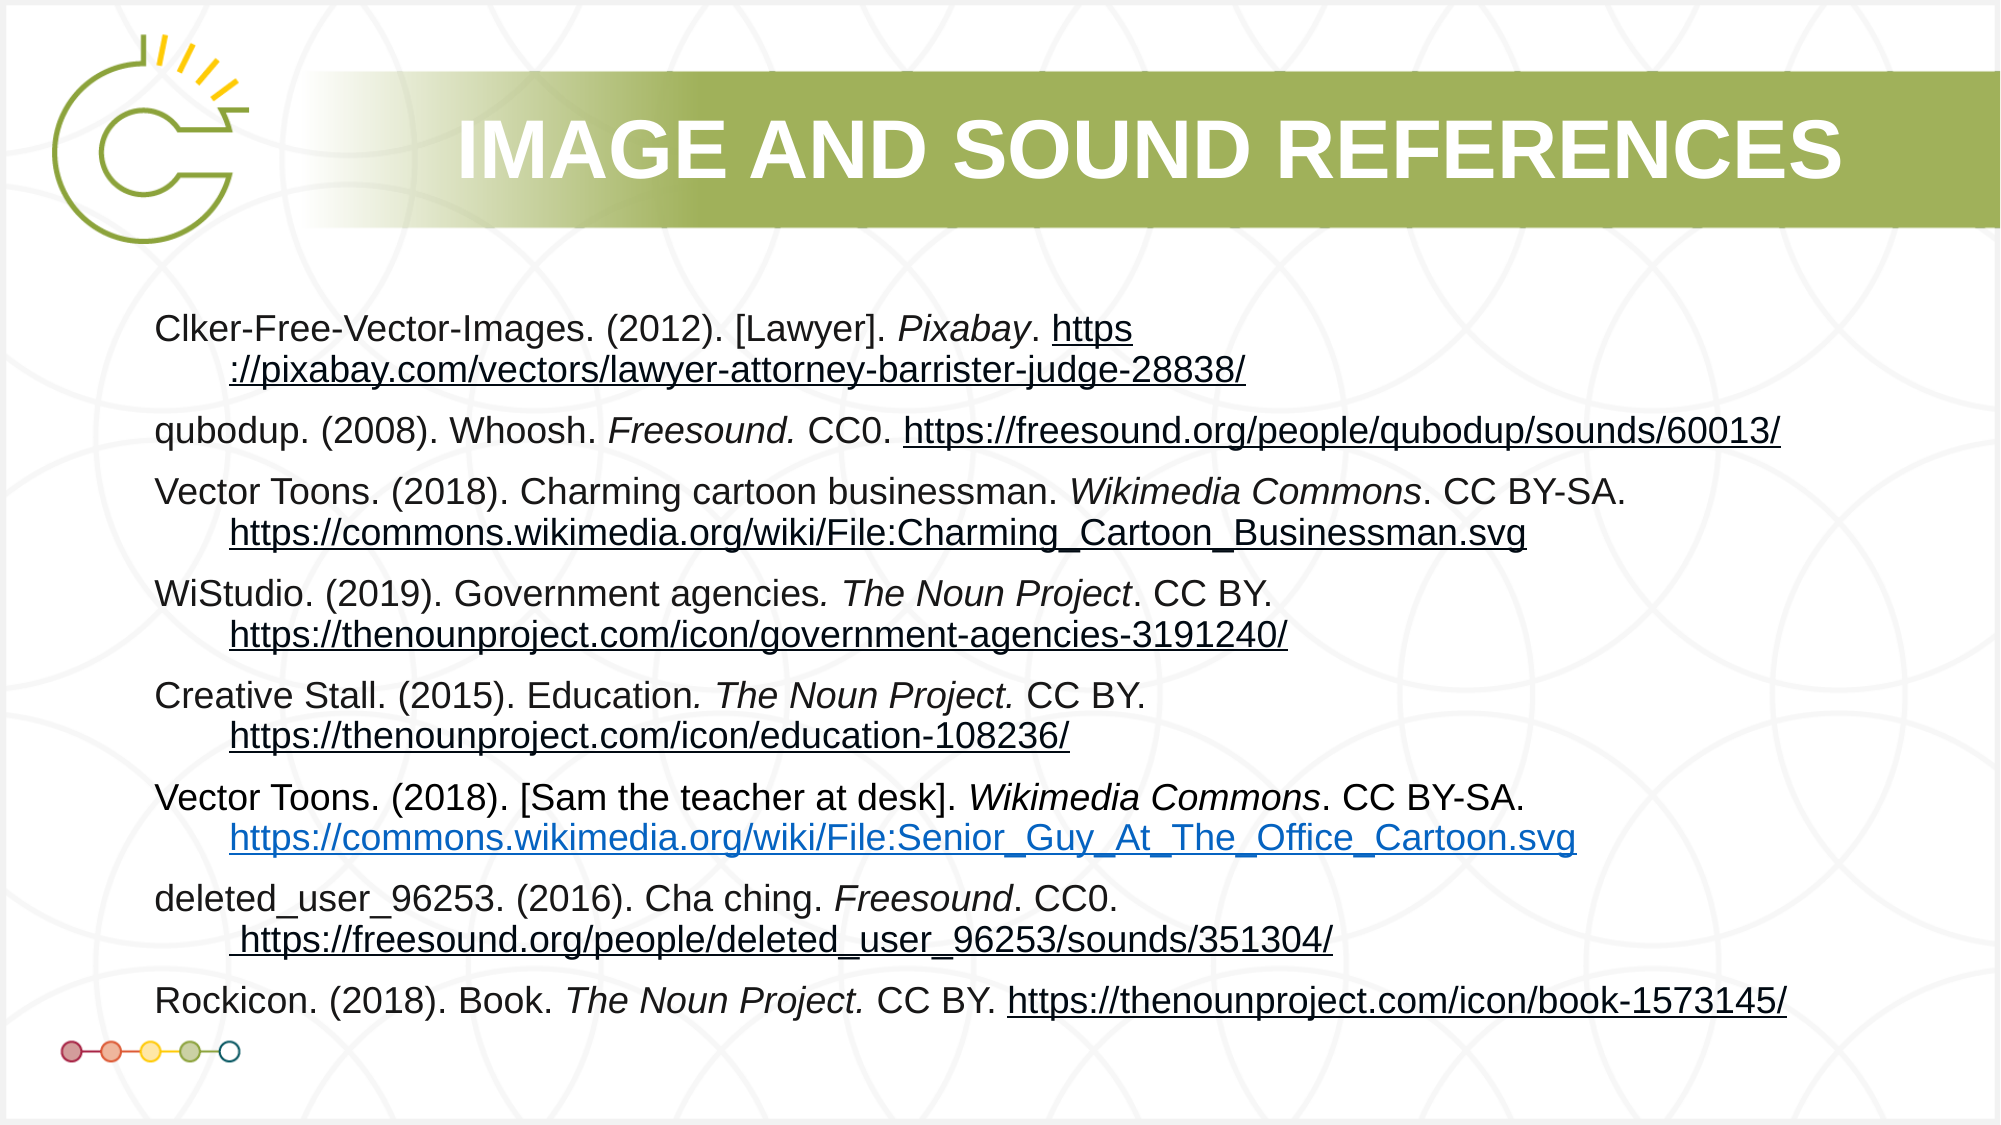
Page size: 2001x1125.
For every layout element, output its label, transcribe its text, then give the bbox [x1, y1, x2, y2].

list Clker-Free-Vector-Images. (2012). [Lawyer]. Pixabay. https://pixabay.com/vectors/lawyer-attorney-barrister-judge-28838/ qubodup. (2008). Whoosh. Freesound. CC0. https://freesound.org/people/qubodup/sounds/60013/ Vector Toons. (2018). Charming cartoon businessman. Wikimedia Commons. CC BY-SA. https://commons.wikimedia.org/wiki/File:Charming_Cartoon_Businessman.svg WiStudio. (2019). Government agencies. The Noun Project. CC BY. https://thenounproject.com/icon/government-agencies-3191240/ Creative Stall. (2015). Education. The Noun Project. CC BY. https://thenounproject.com/icon/education-108236/ Vector Toons. (2018). [Sam the teacher at desk]. Wikimedia Commons. CC BY-SA. https://commons.wikimedia.org/wiki/File:Senior_Guy_At_The_Office_Cartoon.svg deleted_user_96253. (2016). Cha ching. Freesound. CC0. https://freesound.org/people/deleted_user_96253/sounds/351304/ Rockicon. (2018). Book. The Noun Project. CC BY. https://thenounproject.com/icon/book-1573145/ [139, 302, 1863, 1000]
picture [0, 0, 2001, 1125]
